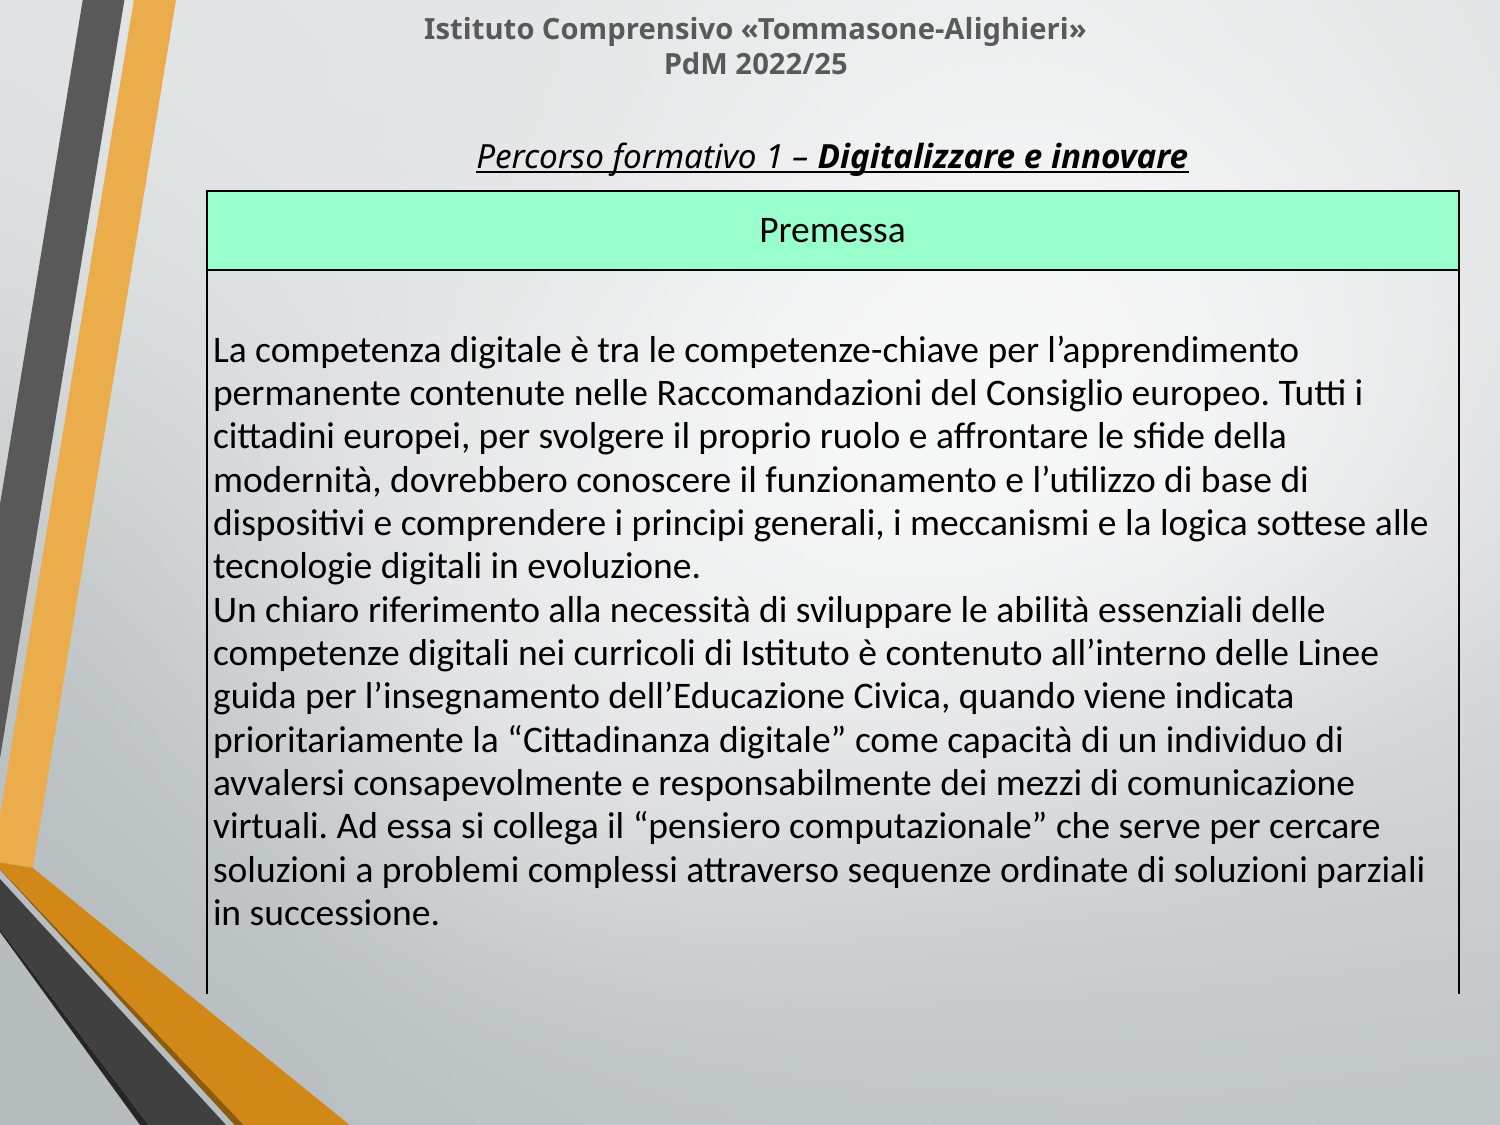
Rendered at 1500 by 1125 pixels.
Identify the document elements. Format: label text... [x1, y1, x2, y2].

text_box Percorso formativo 1 – Digitalizzare e innovare [218, 127, 1447, 183]
table_cell La competenza digitale è tra le competenze-chiave per l’apprendimento permanente contenute nelle Raccomandazioni del Consiglio europeo. Tutti i cittadini europei, per svolgere il proprio ruolo e affrontare le sfide della modernità, dovrebbero conoscere il funzionamento e l’utilizzo di base di dispositivi e comprendere i principi generali, i meccanismi e la logica sottese alle tecnologie digitali in evoluzione. Un chiaro riferimento alla necessità di sviluppare le abilità essenziali delle competenze digitali nei curricoli di Istituto è contenuto all’interno delle Linee guida per l’insegnamento dell’Educazione Civica, quando viene indicata prioritariamente la “Cittadinanza digitale” come capacità di un individuo di avvalersi consapevolmente e responsabilmente dei mezzi di comunicazione virtuali. Ad essa si collega il “pensiero computazionale” che serve per cercare soluzioni a problemi complessi attraverso sequenze ordinate di soluzioni parziali in successione. [208, 271, 1458, 994]
table_header Premessa [208, 192, 1458, 269]
text_box Istituto Comprensivo «Tommasone-Alighieri» PdM 2022/25 [171, 3, 1341, 88]
